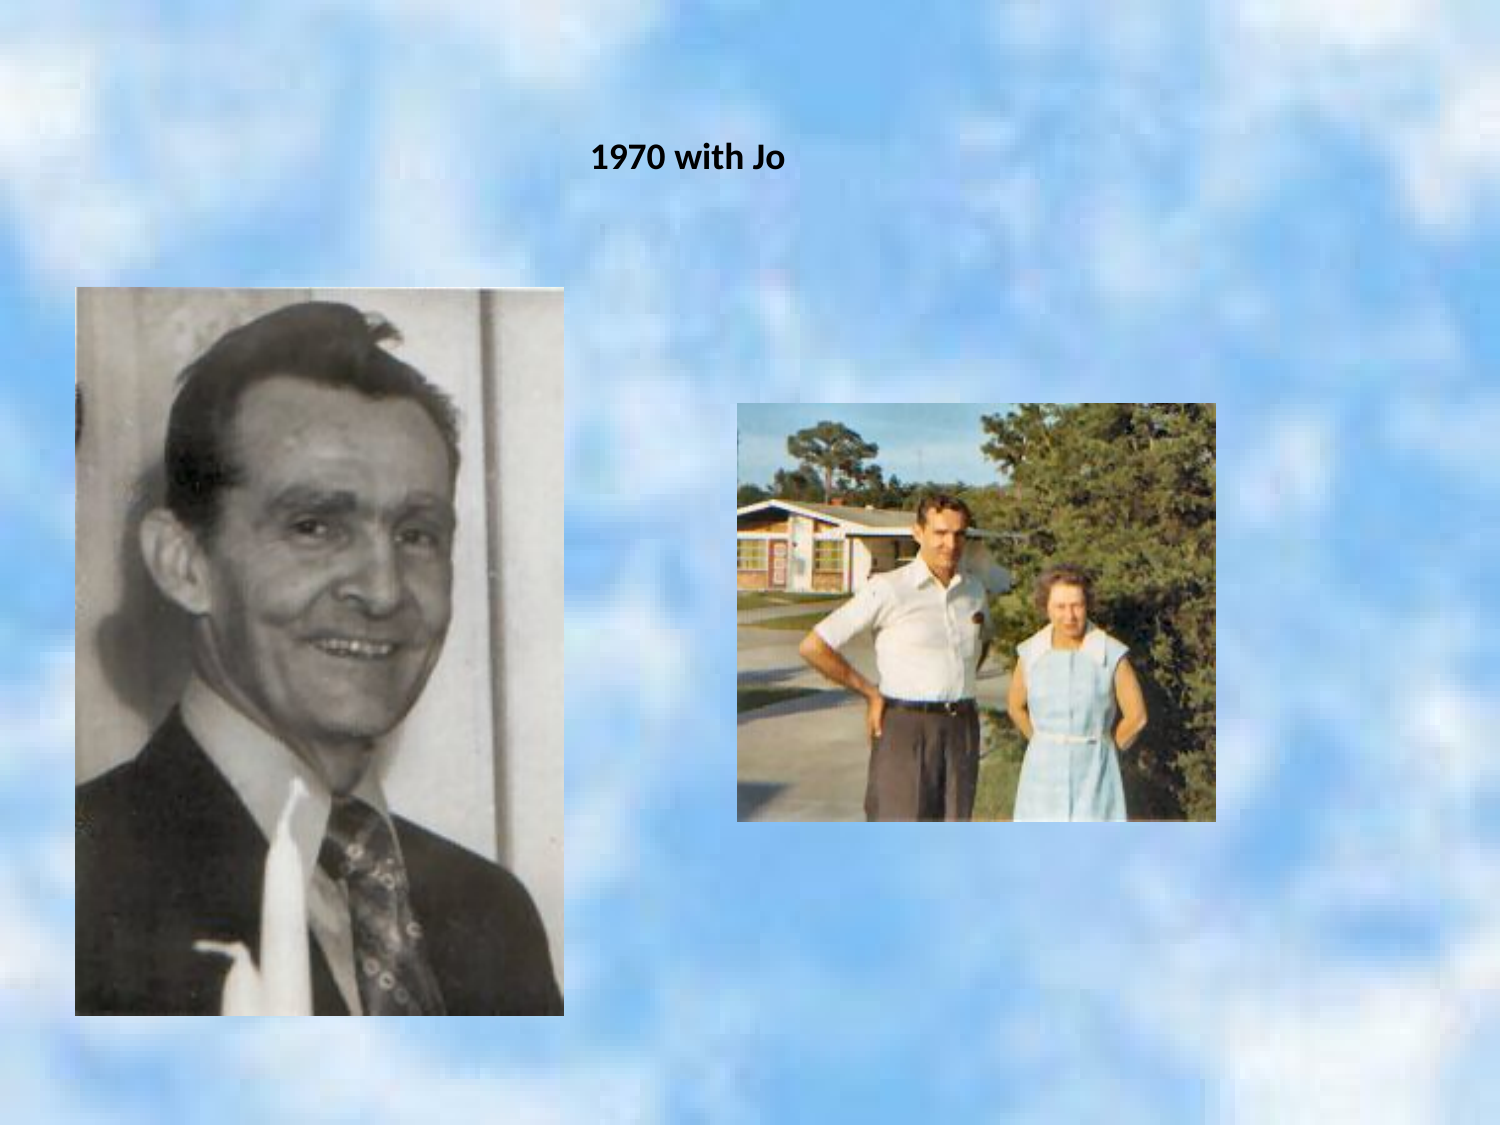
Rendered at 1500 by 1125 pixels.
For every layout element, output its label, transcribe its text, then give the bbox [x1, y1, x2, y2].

text_box 1970 with Jo [574, 124, 813, 185]
picture [0, 0, 1500, 1125]
